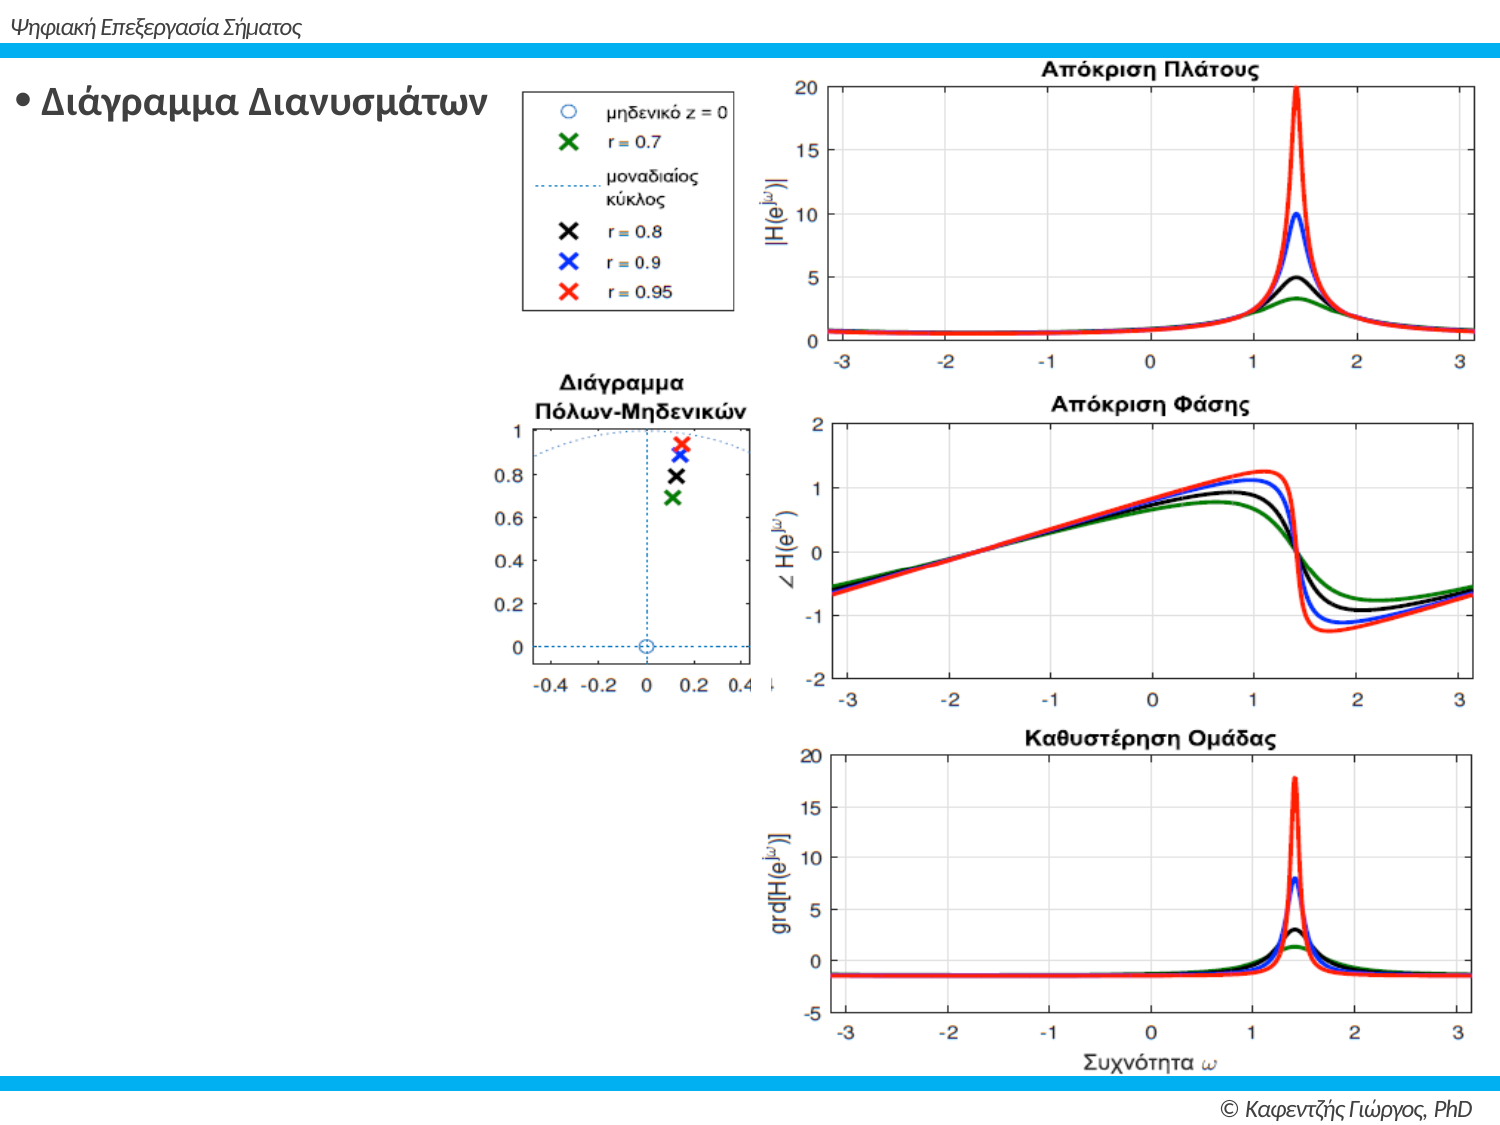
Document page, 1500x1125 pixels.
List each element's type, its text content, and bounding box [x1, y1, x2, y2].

list Διάγραμμα Διανυσμάτων [14, 71, 486, 1076]
text_box © Καφεντζής Γιώργος, PhD [0, 1100, 1484, 1125]
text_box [489, 60, 1486, 1076]
text_box [0, 1076, 1500, 1091]
text_box [0, 43, 1500, 58]
title Ψηφιακή Επεξεργασία Σήματος [0, 20, 1484, 43]
